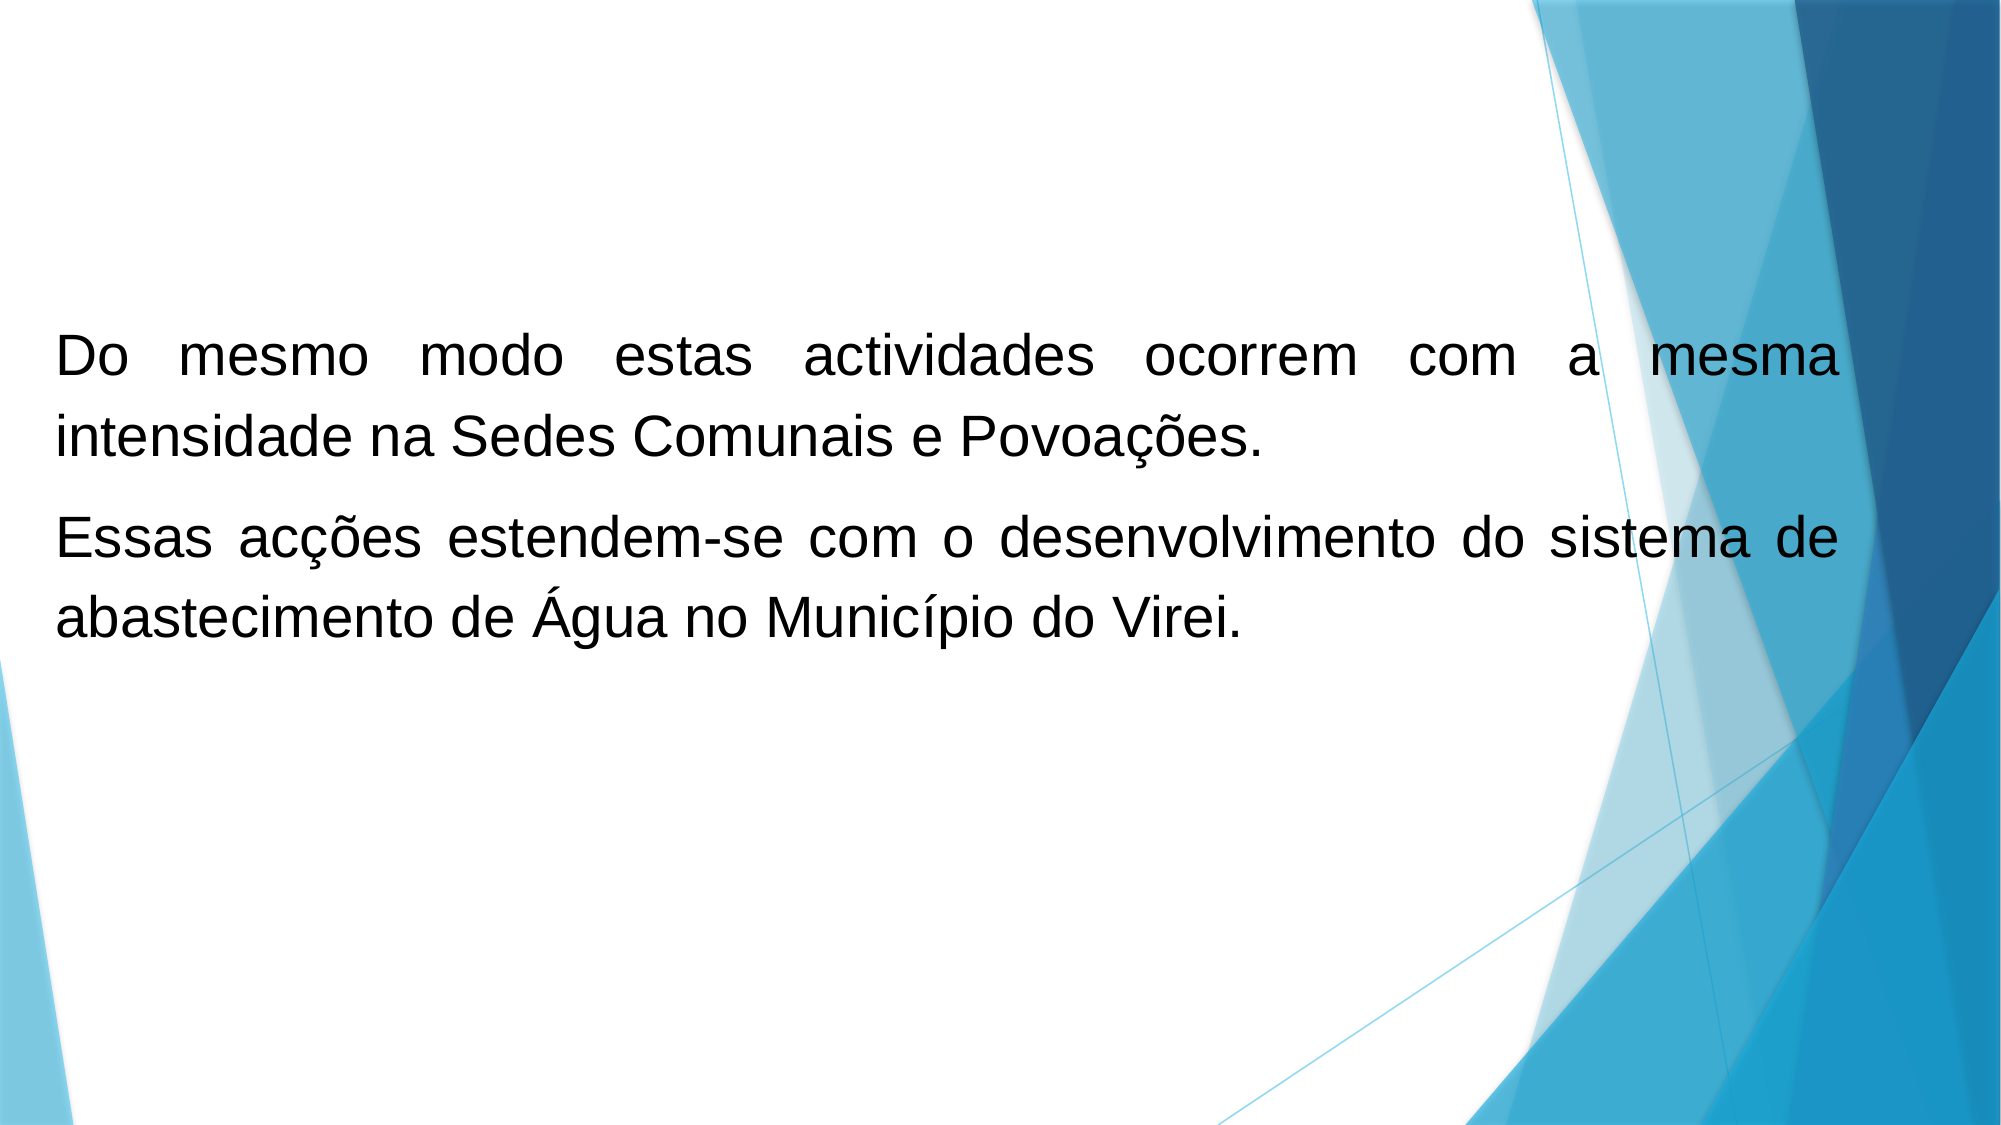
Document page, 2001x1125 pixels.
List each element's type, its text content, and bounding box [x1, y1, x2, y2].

text_box Do mesmo modo estas actividades ocorrem com a mesma intensidade na Sedes Comunais e Povoações. Essas acções estendem-se com o desenvolvimento do sistema de abastecimento de Água no Município do Virei. [40, 299, 1857, 657]
